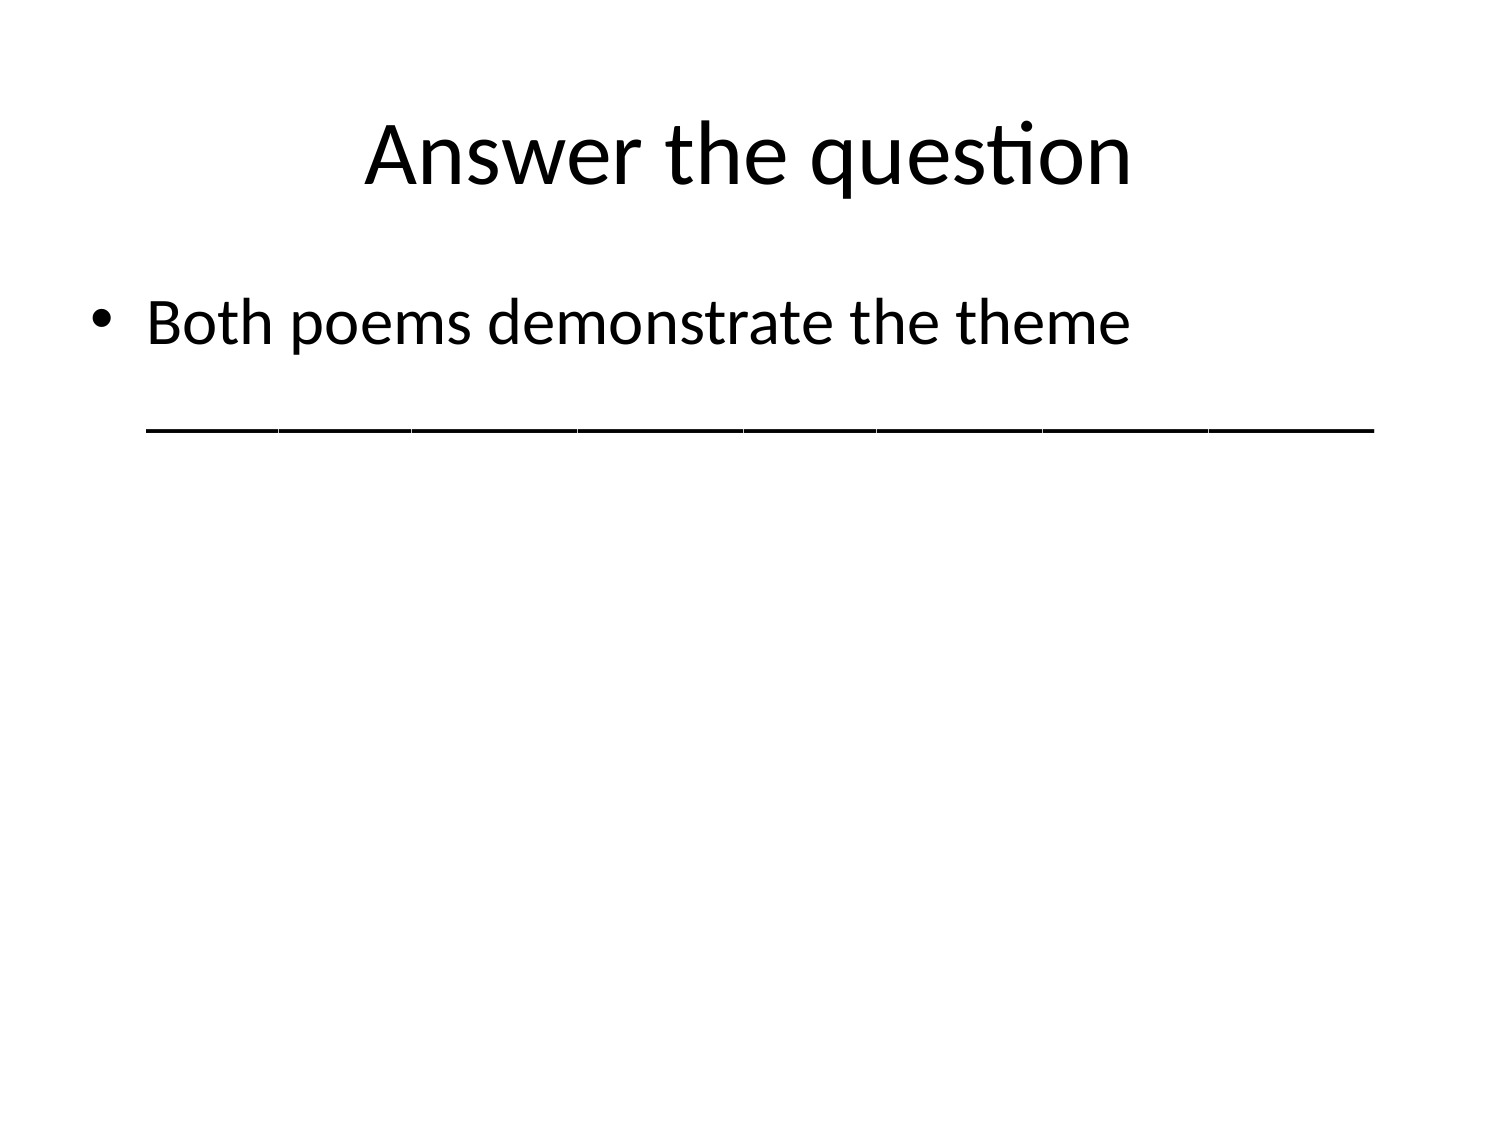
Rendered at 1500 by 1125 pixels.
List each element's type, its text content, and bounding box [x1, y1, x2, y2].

title Answer the question [75, 30, 1425, 219]
list Both poems demonstrate the theme _____________________________________ [75, 262, 1425, 1078]
